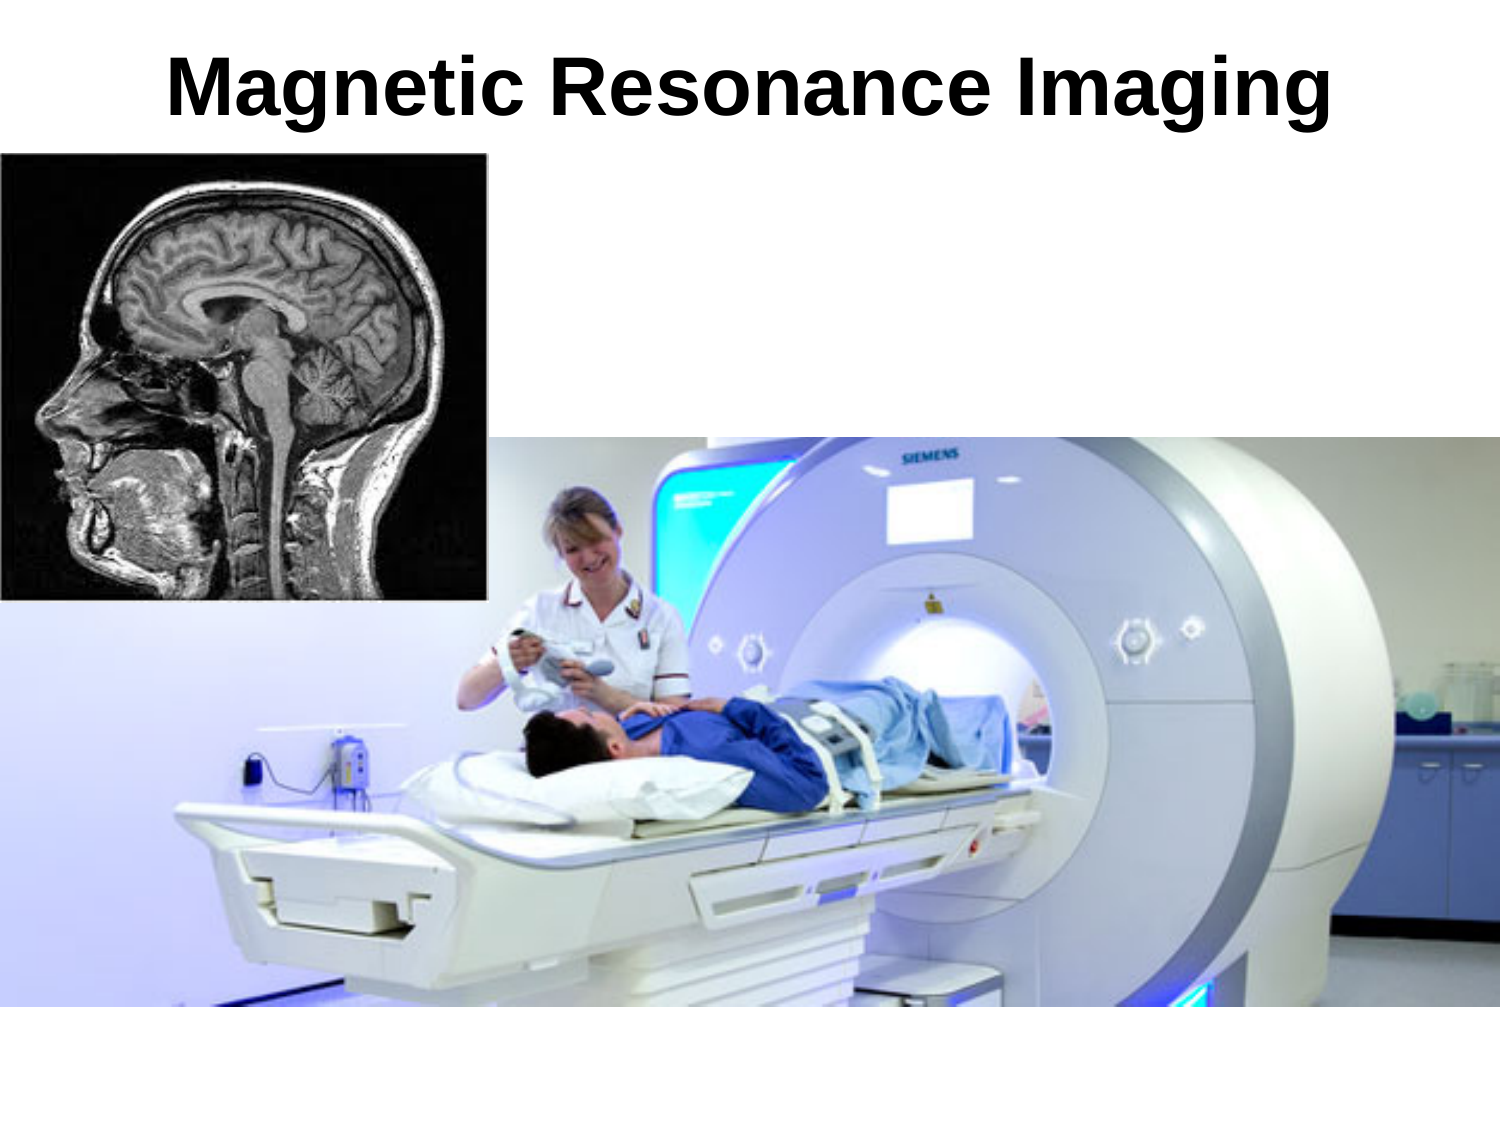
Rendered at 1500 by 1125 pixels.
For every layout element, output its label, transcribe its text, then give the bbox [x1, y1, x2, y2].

text_box Magnetic Resonance Imaging [24, 24, 1475, 137]
picture [0, 153, 1500, 1008]
